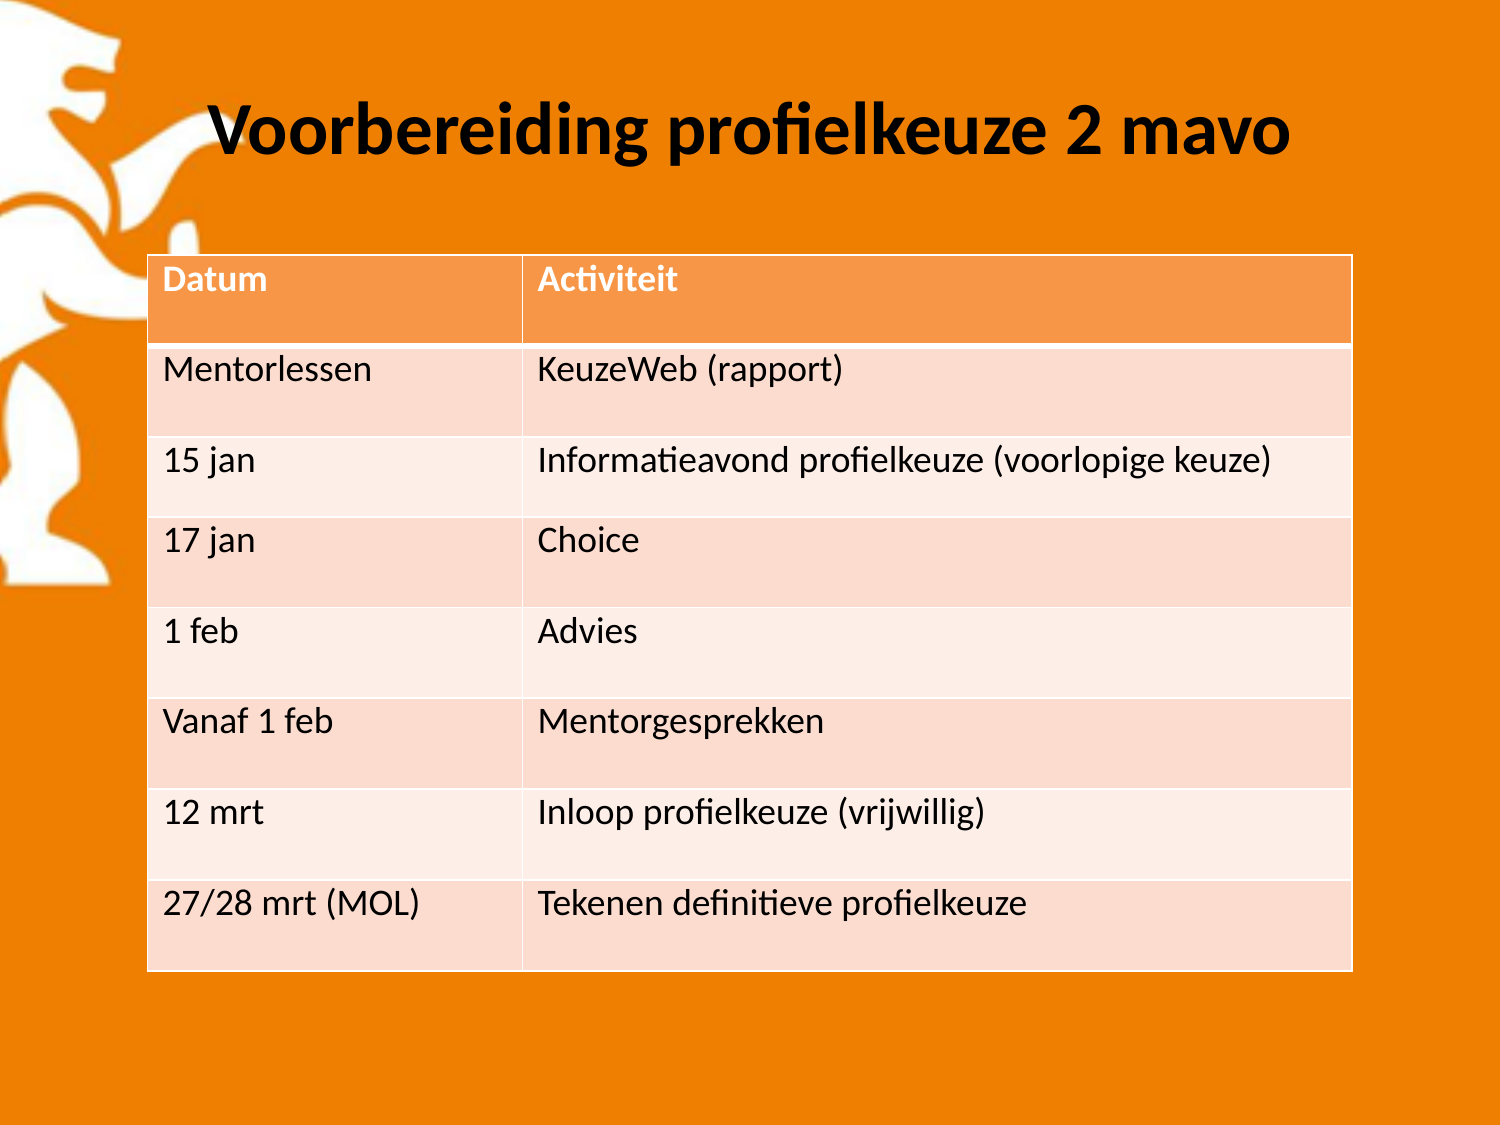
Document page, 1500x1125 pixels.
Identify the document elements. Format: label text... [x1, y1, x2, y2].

table_cell Choice [523, 518, 1351, 607]
table_cell Informatieavond profielkeuze (voorlopige keuze) [523, 438, 1351, 516]
table_cell KeuzeWeb (rapport) [523, 349, 1351, 436]
table_cell Mentorgesprekken [523, 699, 1351, 788]
table_cell Vanaf 1 feb [148, 699, 522, 788]
picture [0, 0, 1500, 1125]
table_cell 15 jan [148, 438, 522, 516]
table_cell Inloop profielkeuze (vrijwillig) [523, 790, 1351, 879]
table_cell 17 jan [148, 518, 522, 607]
table_header Activiteit [523, 256, 1351, 343]
table_header Datum [148, 256, 522, 343]
table_cell 27/28 mrt (MOL) [148, 881, 522, 970]
table_cell Mentorlessen [148, 349, 522, 436]
table_cell 1 feb [148, 608, 522, 697]
table_cell Advies [523, 608, 1351, 697]
table_cell Tekenen definitieve profielkeuze [523, 881, 1351, 970]
title Voorbereiding profielkeuze 2 mavo [75, 30, 1425, 219]
table_cell 12 mrt [148, 790, 522, 879]
